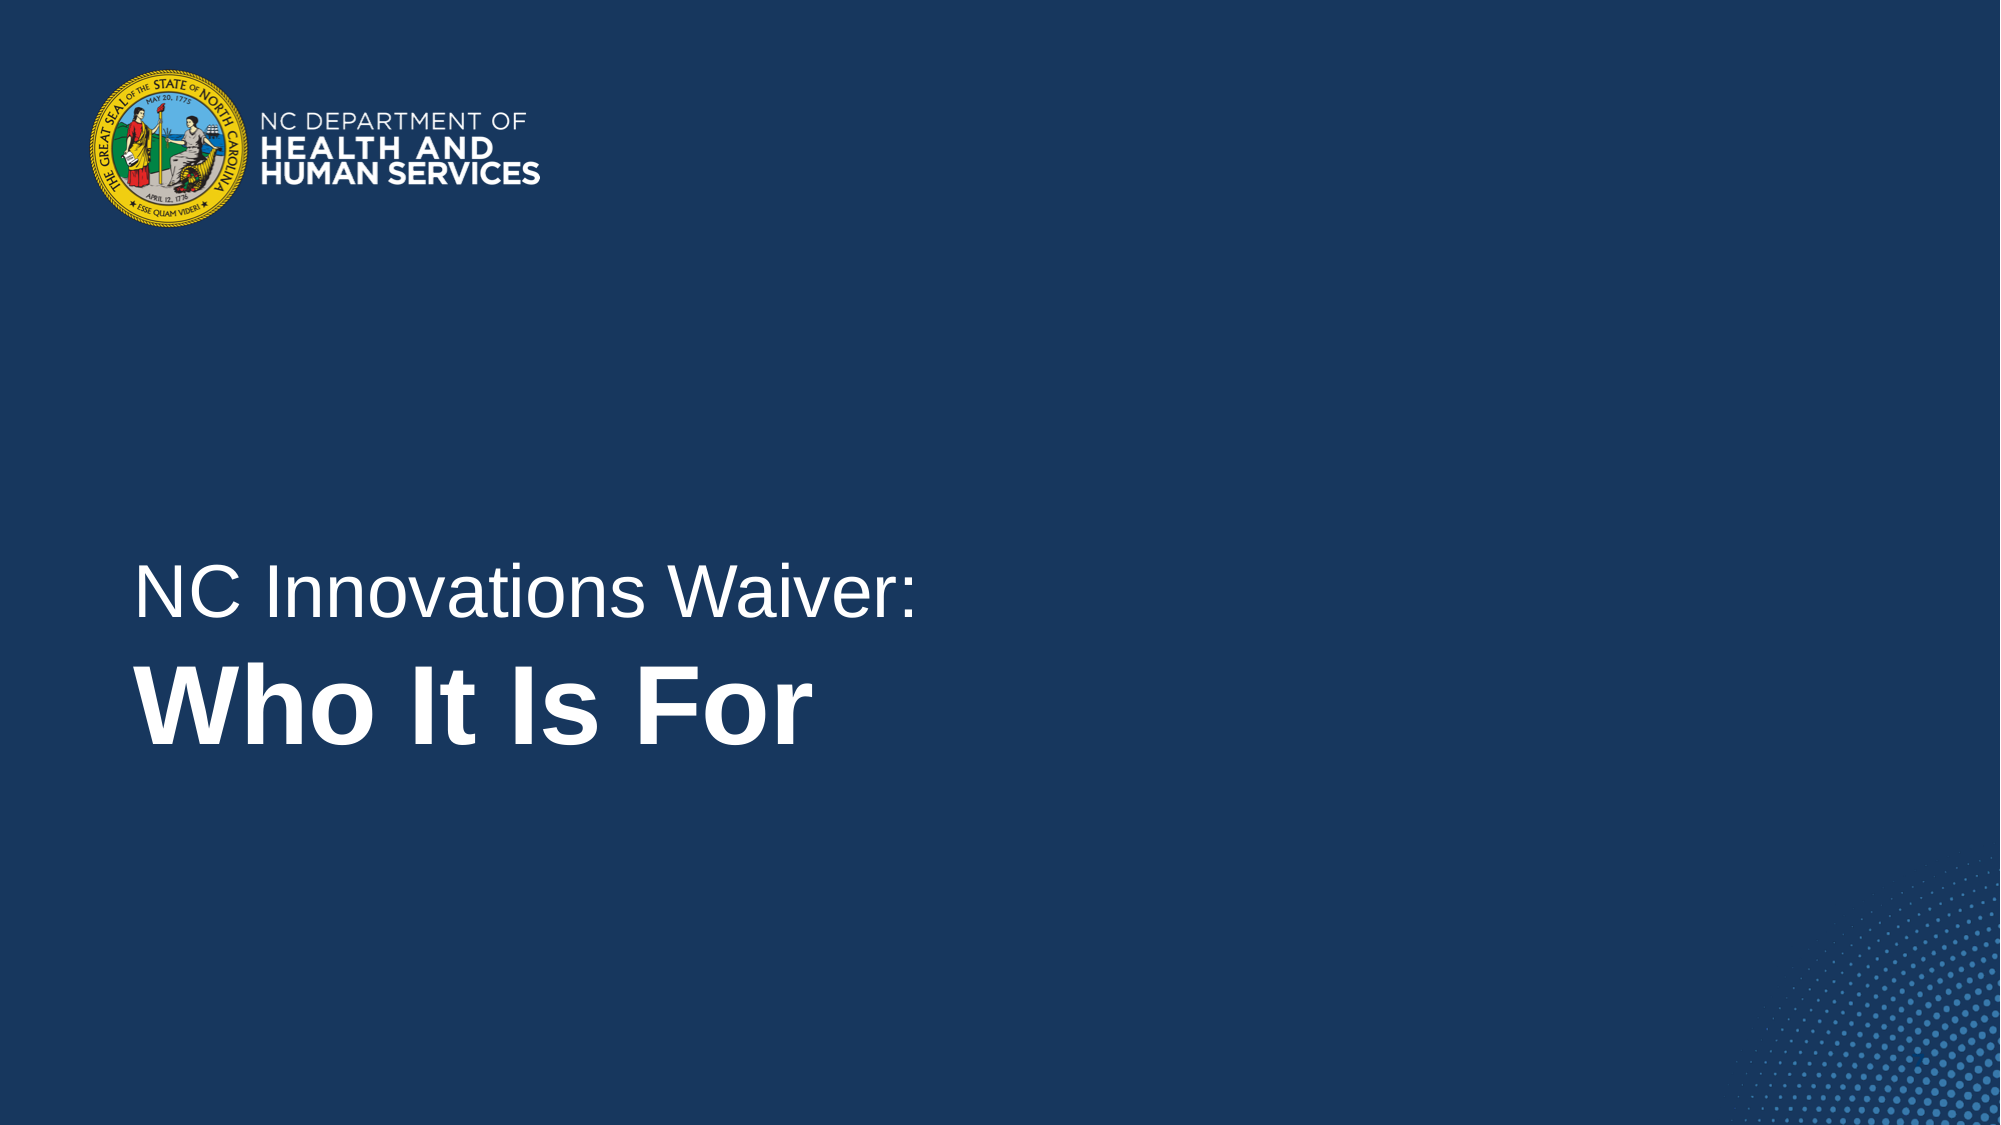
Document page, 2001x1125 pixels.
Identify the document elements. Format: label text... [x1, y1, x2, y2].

picture [1620, 748, 2000, 1125]
title NC Innovations Waiver: Who It Is For [118, 447, 1444, 862]
picture [89, 69, 540, 228]
